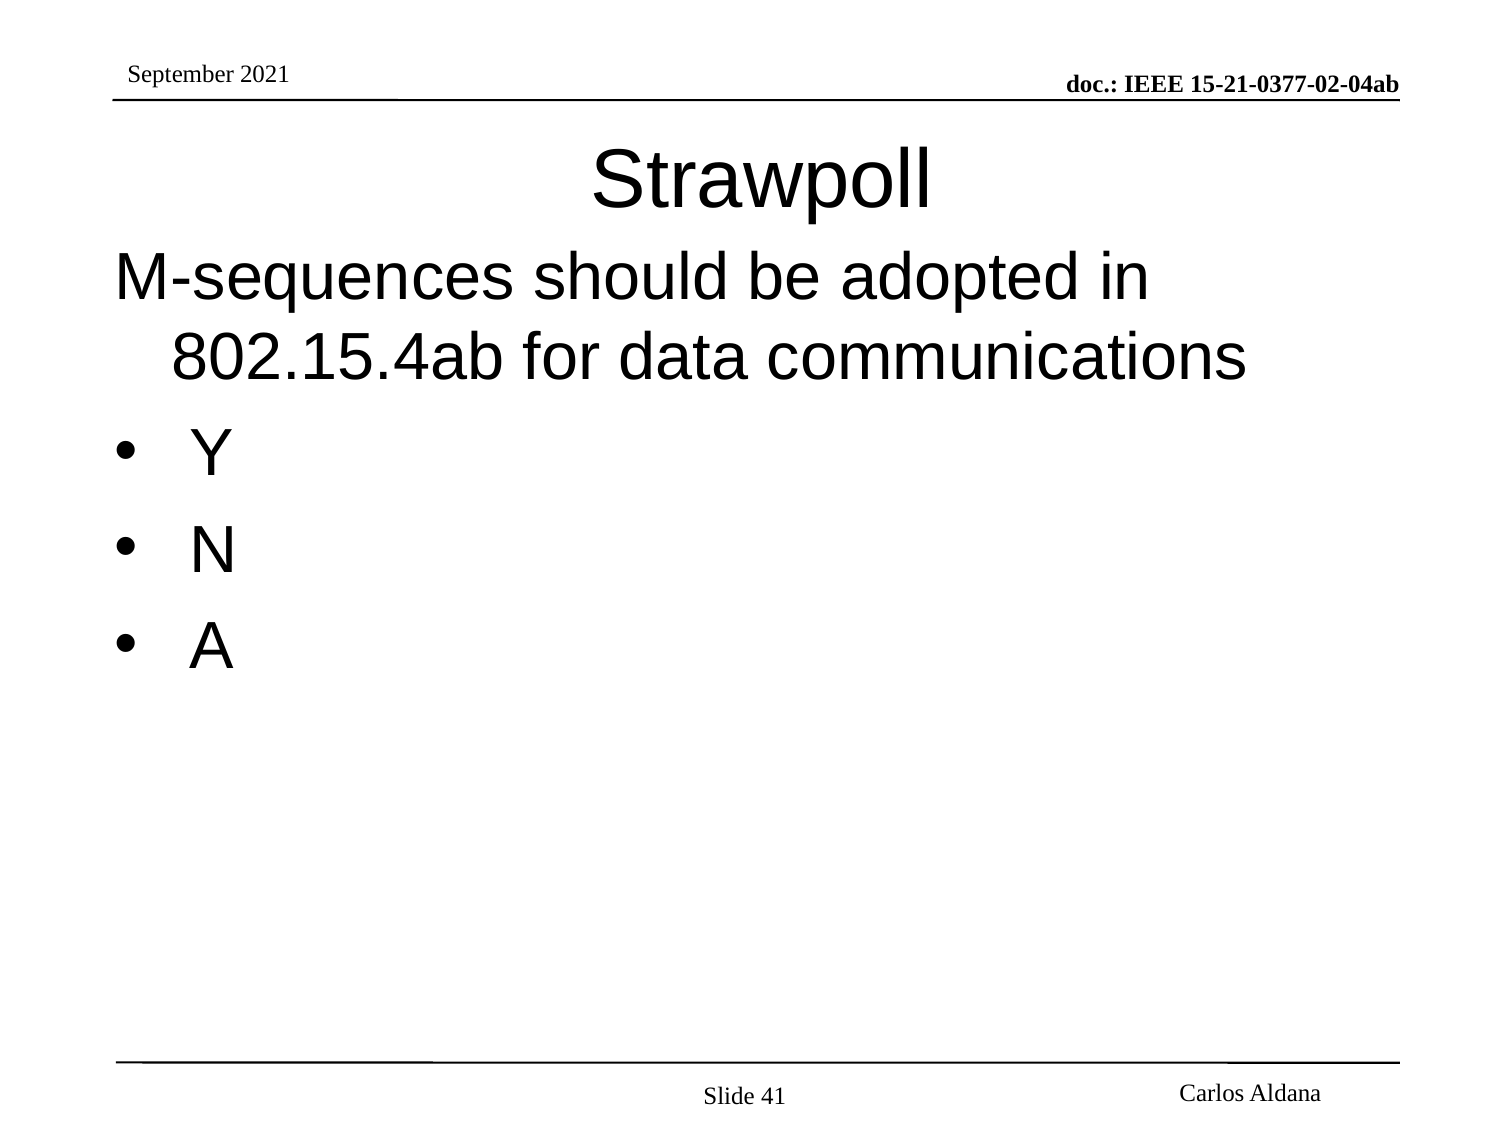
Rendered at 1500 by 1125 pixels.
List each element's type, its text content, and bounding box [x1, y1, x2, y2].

list M-sequences should be adopted in 802.15.4ab for data communications Y N A [99, 224, 1374, 1024]
title Strawpoll [125, 112, 1399, 237]
slide_number Slide 41 [690, 1075, 799, 1115]
